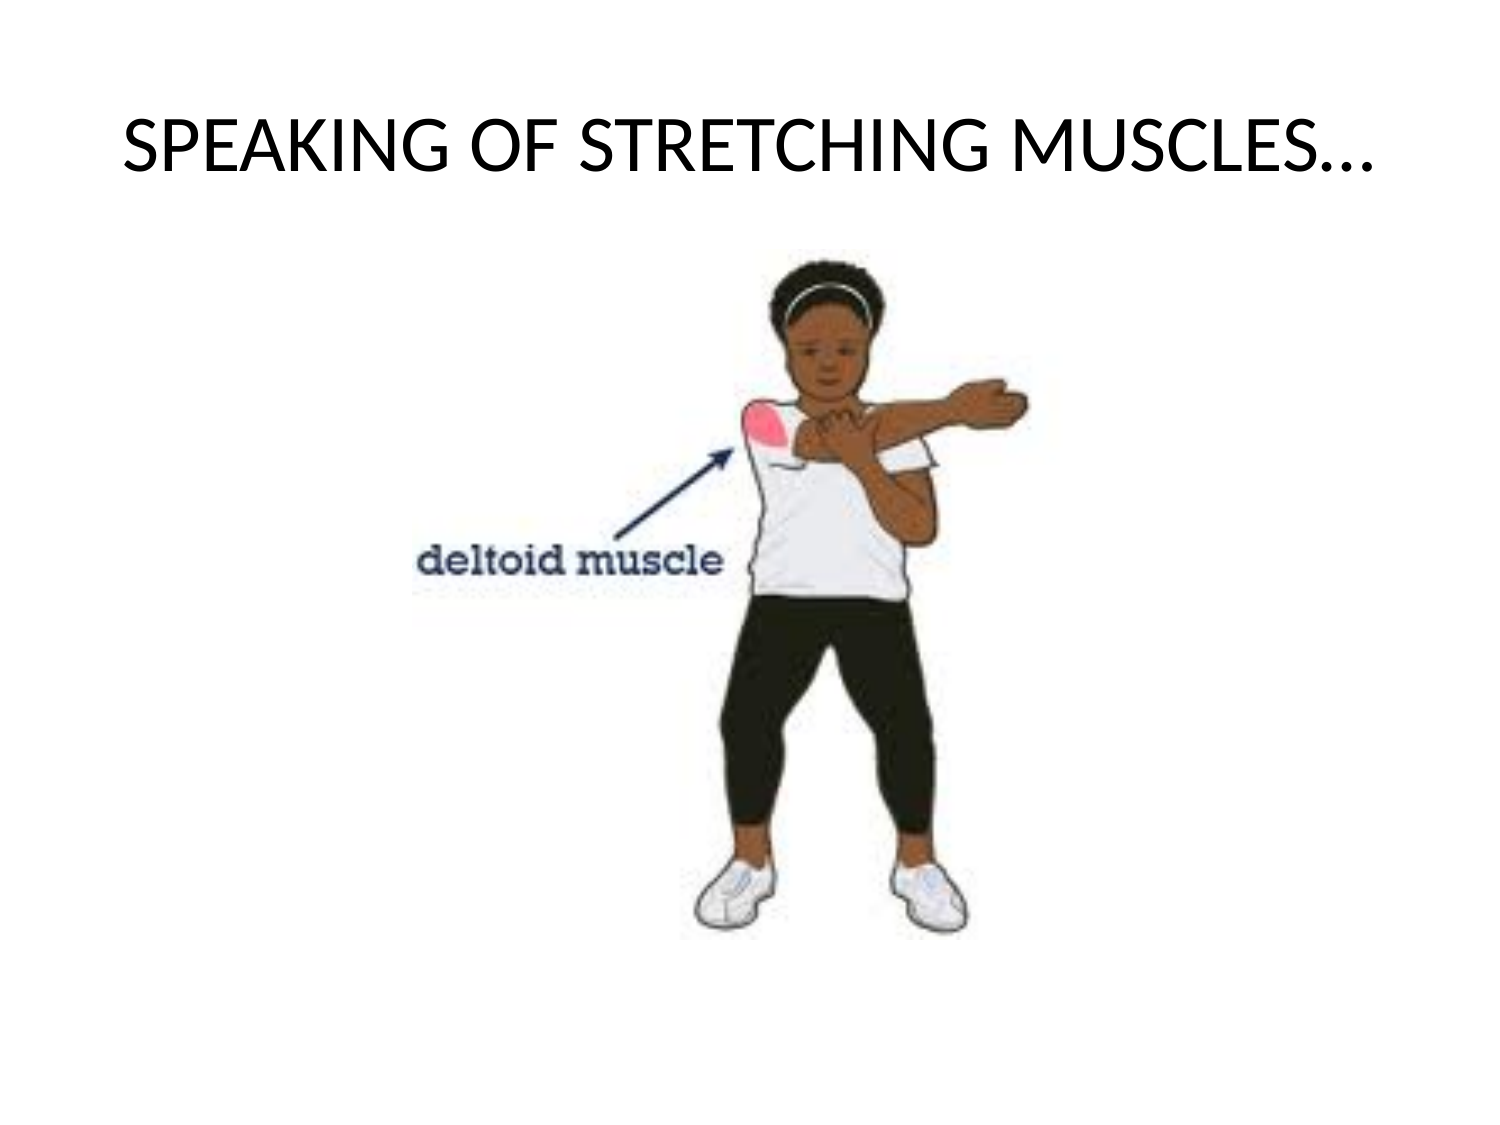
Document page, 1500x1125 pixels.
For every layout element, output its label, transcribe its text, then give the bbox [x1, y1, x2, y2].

picture [412, 249, 1241, 941]
title SPEAKING OF STRETCHING MUSCLES… [75, 45, 1425, 233]
